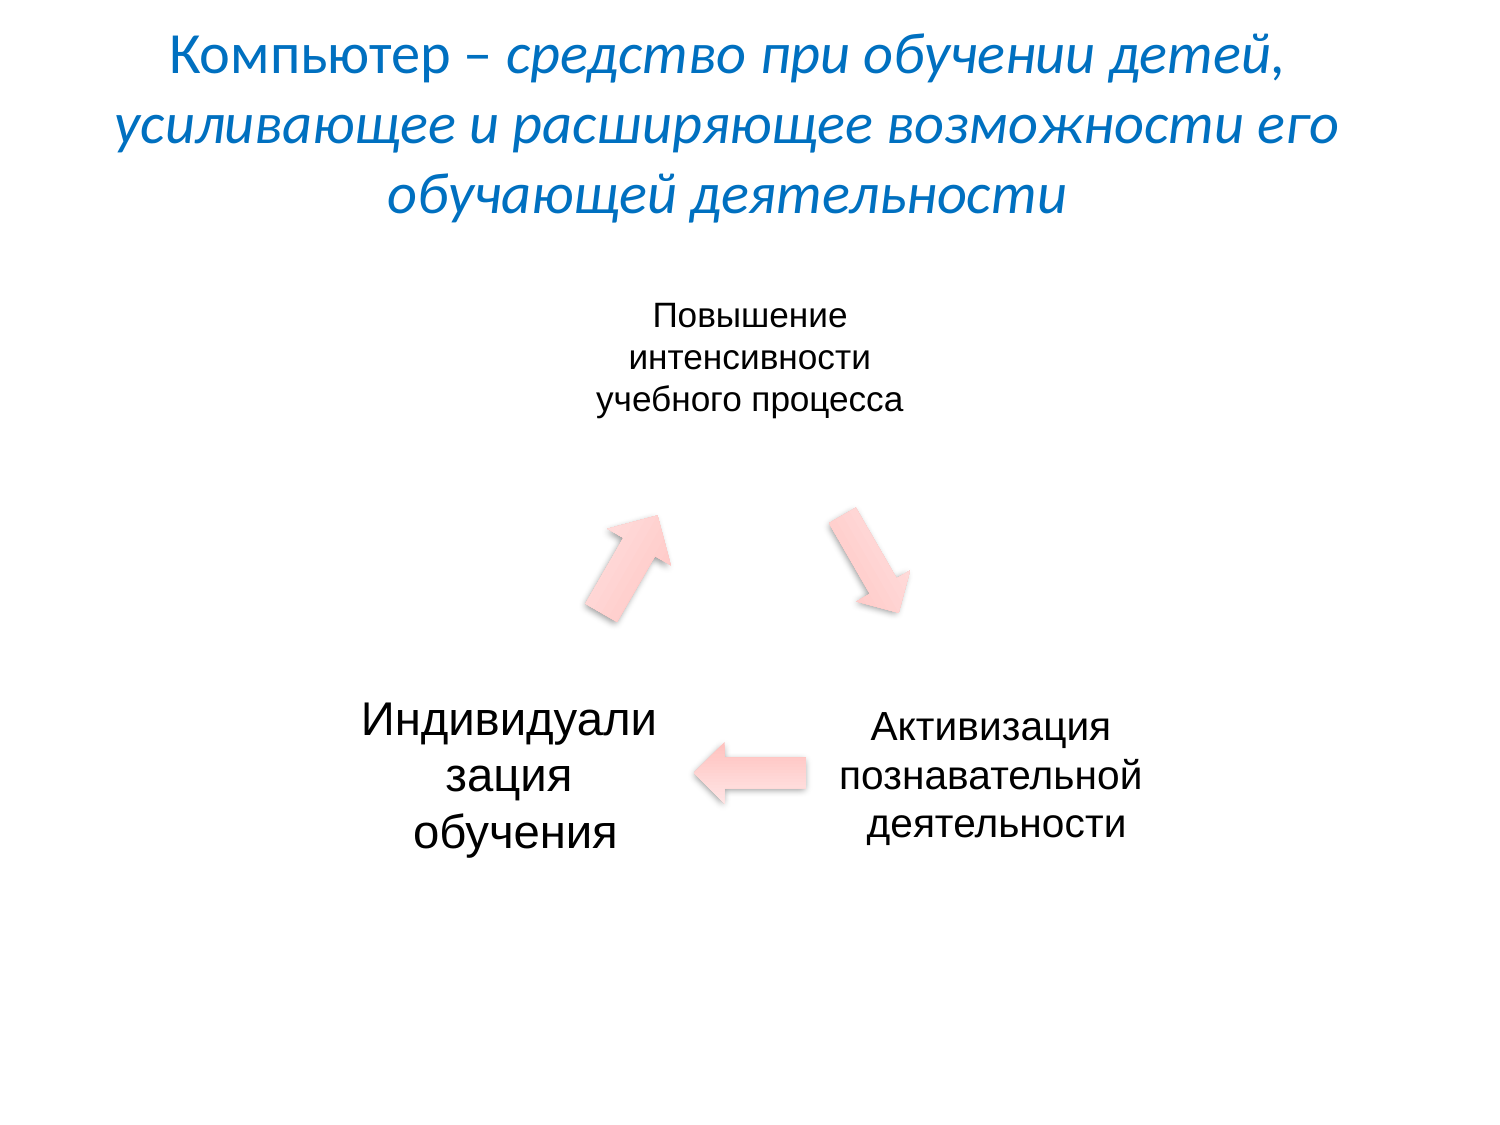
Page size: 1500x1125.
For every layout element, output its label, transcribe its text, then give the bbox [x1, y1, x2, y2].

title Компьютер – средство при обучении детей, усиливающее и расширяющее возможности его обучающей деятельности [0, 0, 1456, 282]
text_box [74, 262, 1426, 1006]
